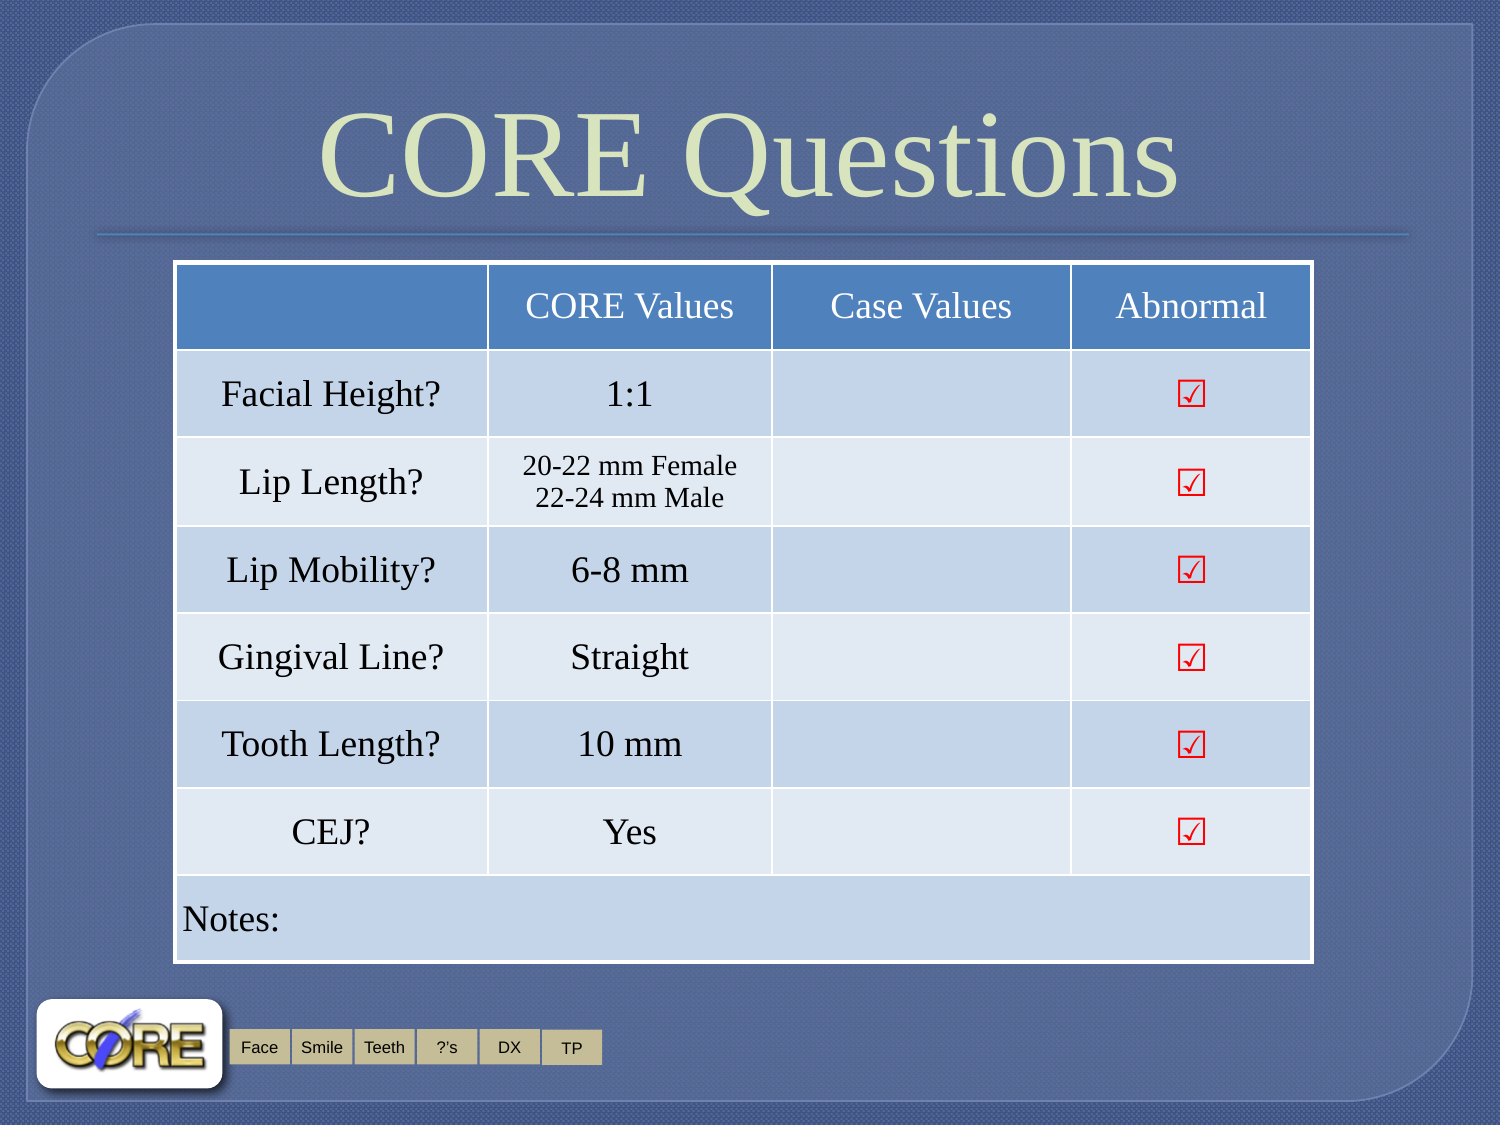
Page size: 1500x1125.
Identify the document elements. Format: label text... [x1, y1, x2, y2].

table_cell 20-22 mm Female 22-24 mm Male [489, 438, 771, 525]
table_cell CEJ? [177, 789, 487, 874]
table_cell ☑ [1072, 351, 1310, 436]
table_cell Lip Length? [177, 438, 487, 525]
table_cell Gingival Line? [177, 614, 487, 700]
table_header Abnormal [1072, 265, 1310, 349]
table_cell Lip Mobility? [177, 527, 487, 612]
table_cell Notes: [177, 876, 1310, 960]
table_cell [773, 614, 1070, 700]
table_cell [773, 351, 1070, 436]
table_cell [773, 701, 1070, 787]
picture [0, 0, 1500, 1125]
table_header Case Values [773, 265, 1070, 349]
text_box CORE Questions [82, 64, 1418, 230]
table_cell ☑ [1072, 527, 1310, 612]
table_cell ☑ [1072, 789, 1310, 874]
table_cell 6-8 mm [489, 527, 771, 612]
table_header [177, 265, 487, 349]
table_cell [773, 789, 1070, 874]
table_cell 1:1 [489, 351, 771, 436]
table_cell 10 mm [489, 701, 771, 787]
table_cell ☑ [1072, 438, 1310, 525]
table_cell [773, 527, 1070, 612]
table_cell Tooth Length? [177, 701, 487, 787]
table_header CORE Values [489, 265, 771, 349]
table_cell ☑ [1072, 614, 1310, 700]
table_cell Straight [489, 614, 771, 700]
table_cell Yes [489, 789, 771, 874]
table_cell Facial Height? [177, 351, 487, 436]
table_cell [773, 438, 1070, 525]
table_cell ☑ [1072, 701, 1310, 787]
